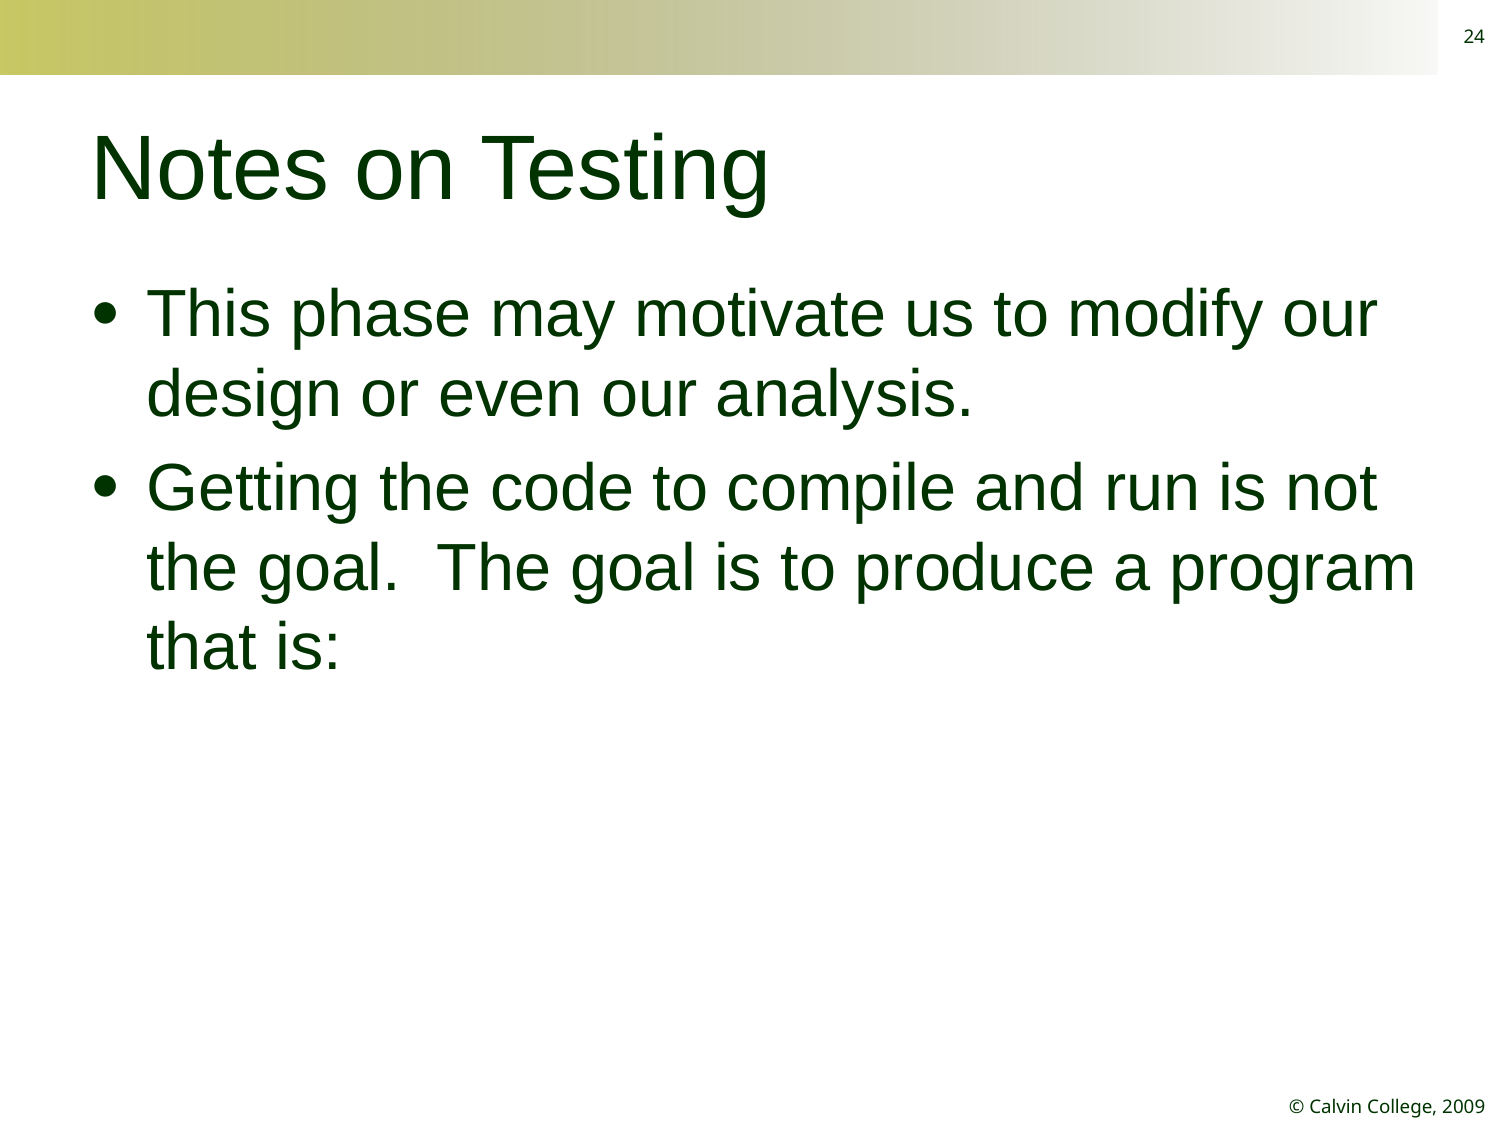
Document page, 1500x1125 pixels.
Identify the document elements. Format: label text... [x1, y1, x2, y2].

list This phase may motivate us to modify our design or even our analysis. Getting the code to compile and run is not the goal. The goal is to produce a program that is: [74, 262, 1438, 938]
slide_number 24 [1437, 0, 1500, 76]
title Notes on Testing [74, 74, 1426, 251]
